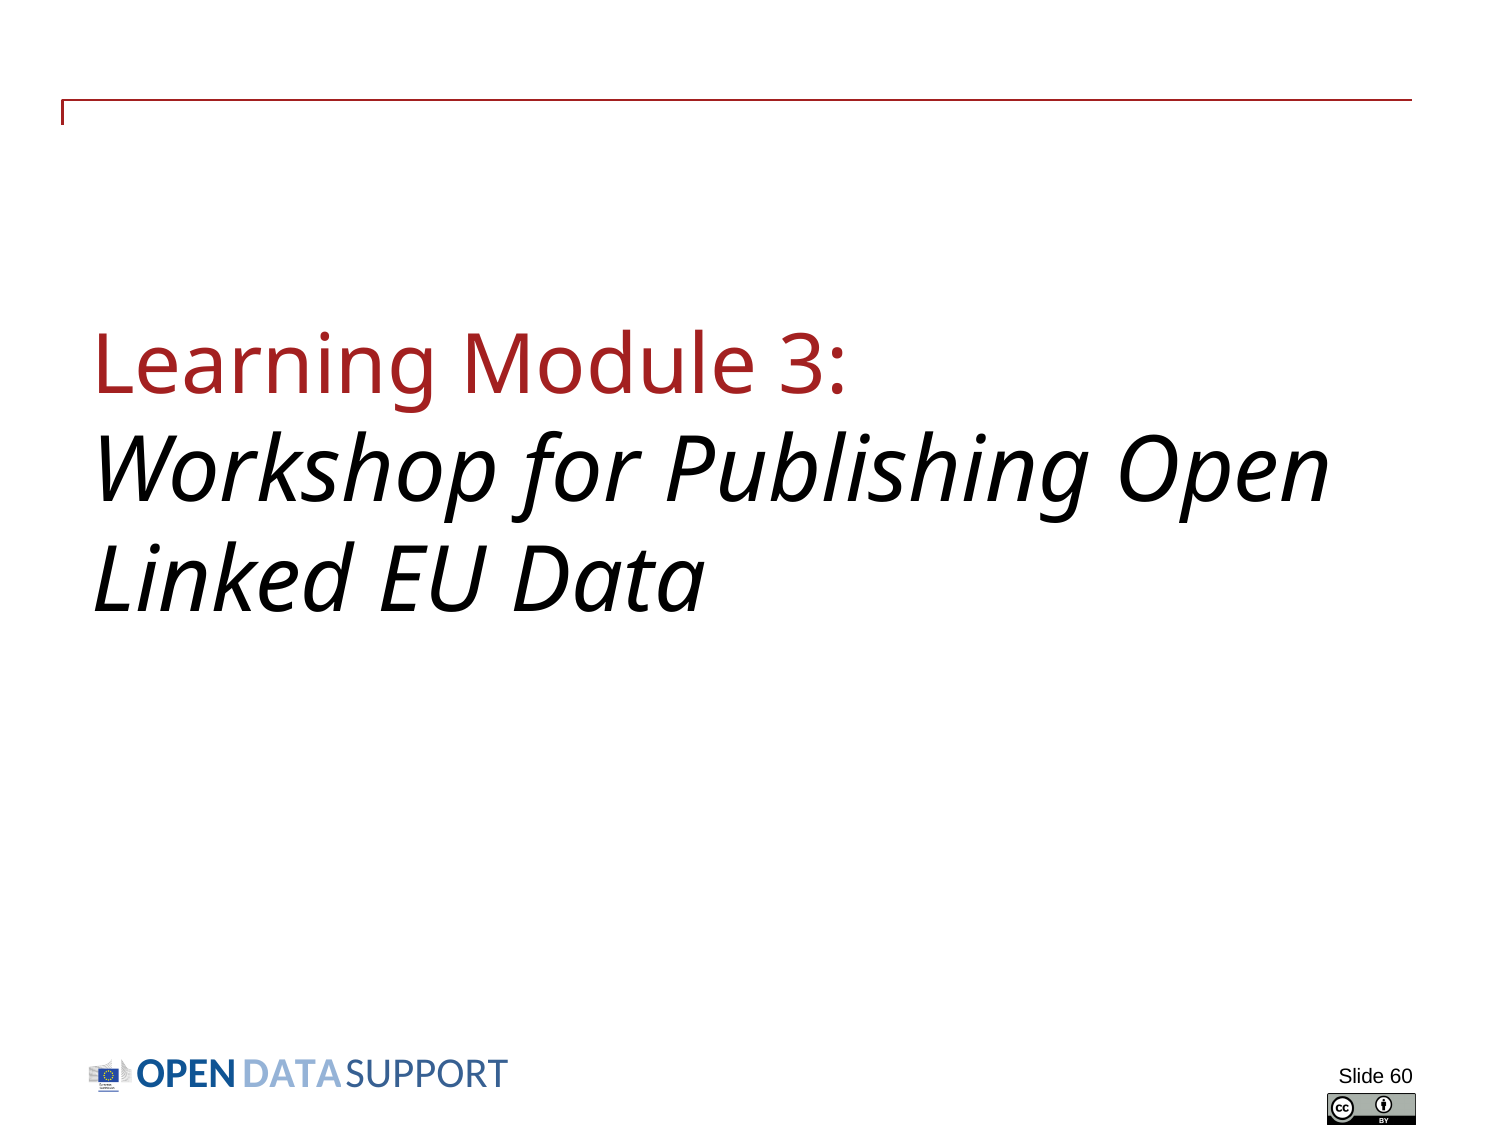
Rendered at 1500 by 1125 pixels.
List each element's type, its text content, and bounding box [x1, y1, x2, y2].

text_box Learning Module 3: Workshop for Publishing Open Linked EU Data [76, 302, 1476, 638]
picture [1327, 1093, 1416, 1125]
slide_number Slide 60 [1162, 1062, 1413, 1088]
